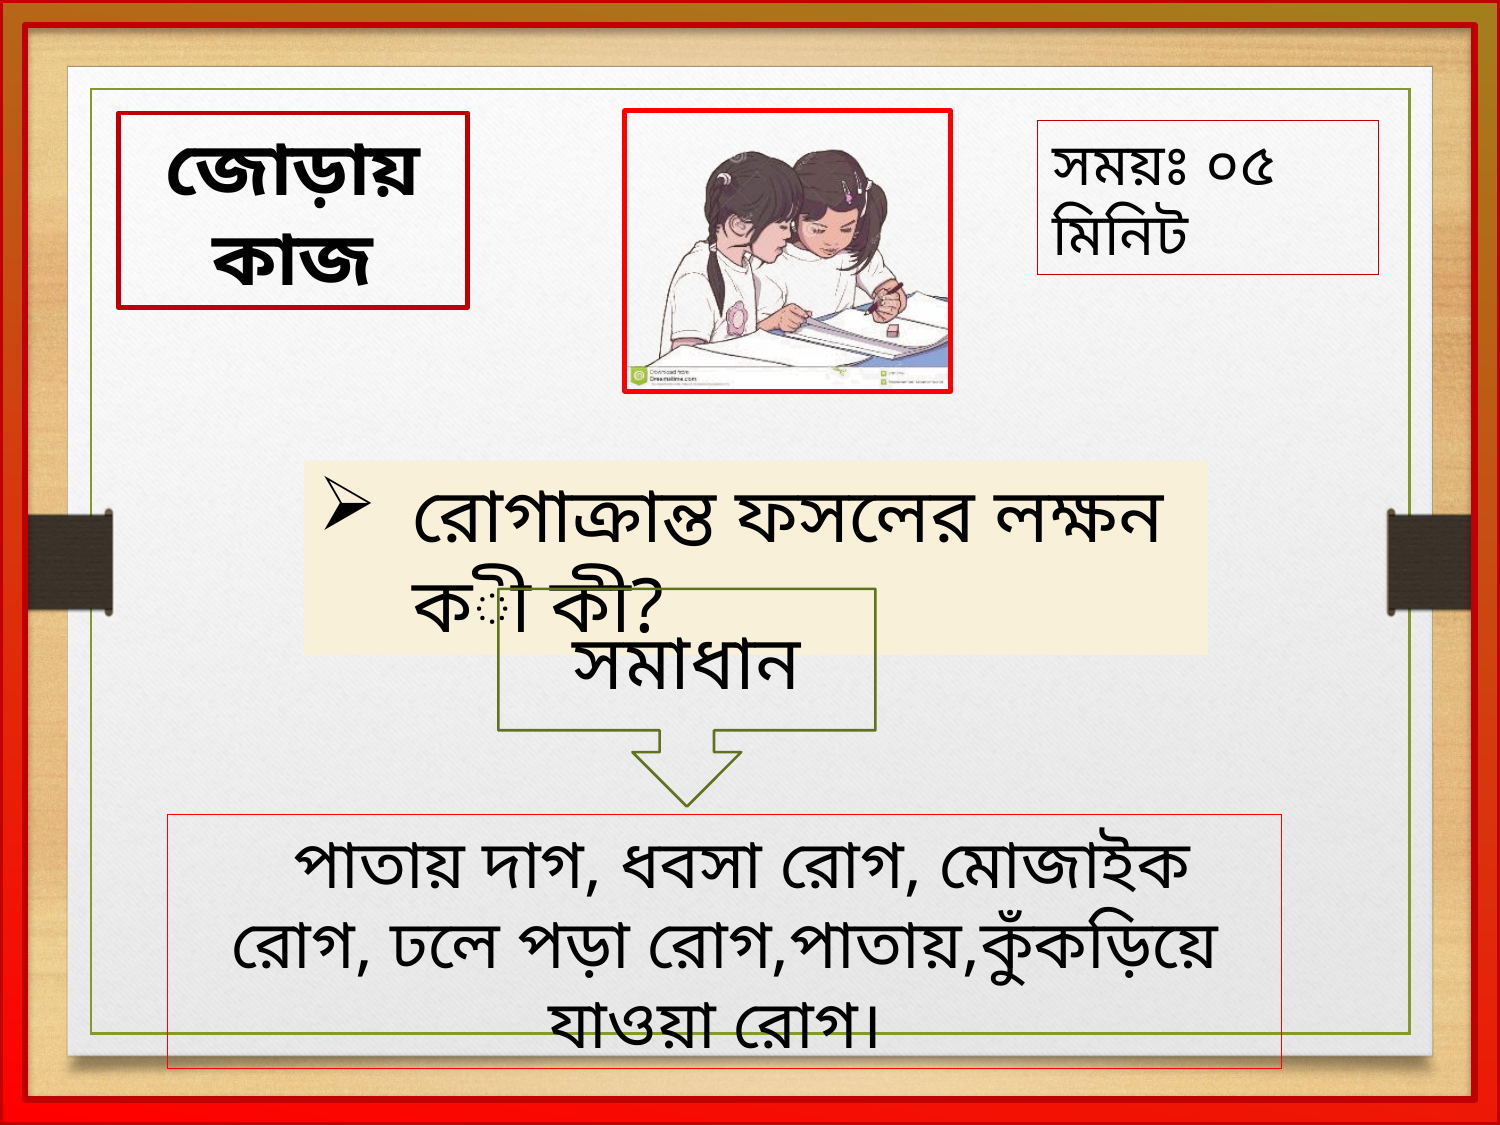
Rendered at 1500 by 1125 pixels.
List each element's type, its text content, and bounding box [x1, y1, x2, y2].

text_box সময়ঃ ০৫ মিনিট [1037, 120, 1379, 275]
text_box জোড়ায় কাজ [118, 112, 468, 308]
text_box রোগাক্রান্ত ফসলের লক্ষন কী কী? [304, 460, 1208, 656]
text_box [0, 0, 1500, 1125]
text_box সমাধান [497, 587, 877, 808]
text_box পাতায় দাগ, ধবসা রোগ, মোজাইক রোগ, ঢলে পড়া রোগ,পাতায়,কুঁকড়িয়ে যাওয়া রোগ। [167, 814, 1282, 1069]
picture [27, 27, 1473, 1098]
